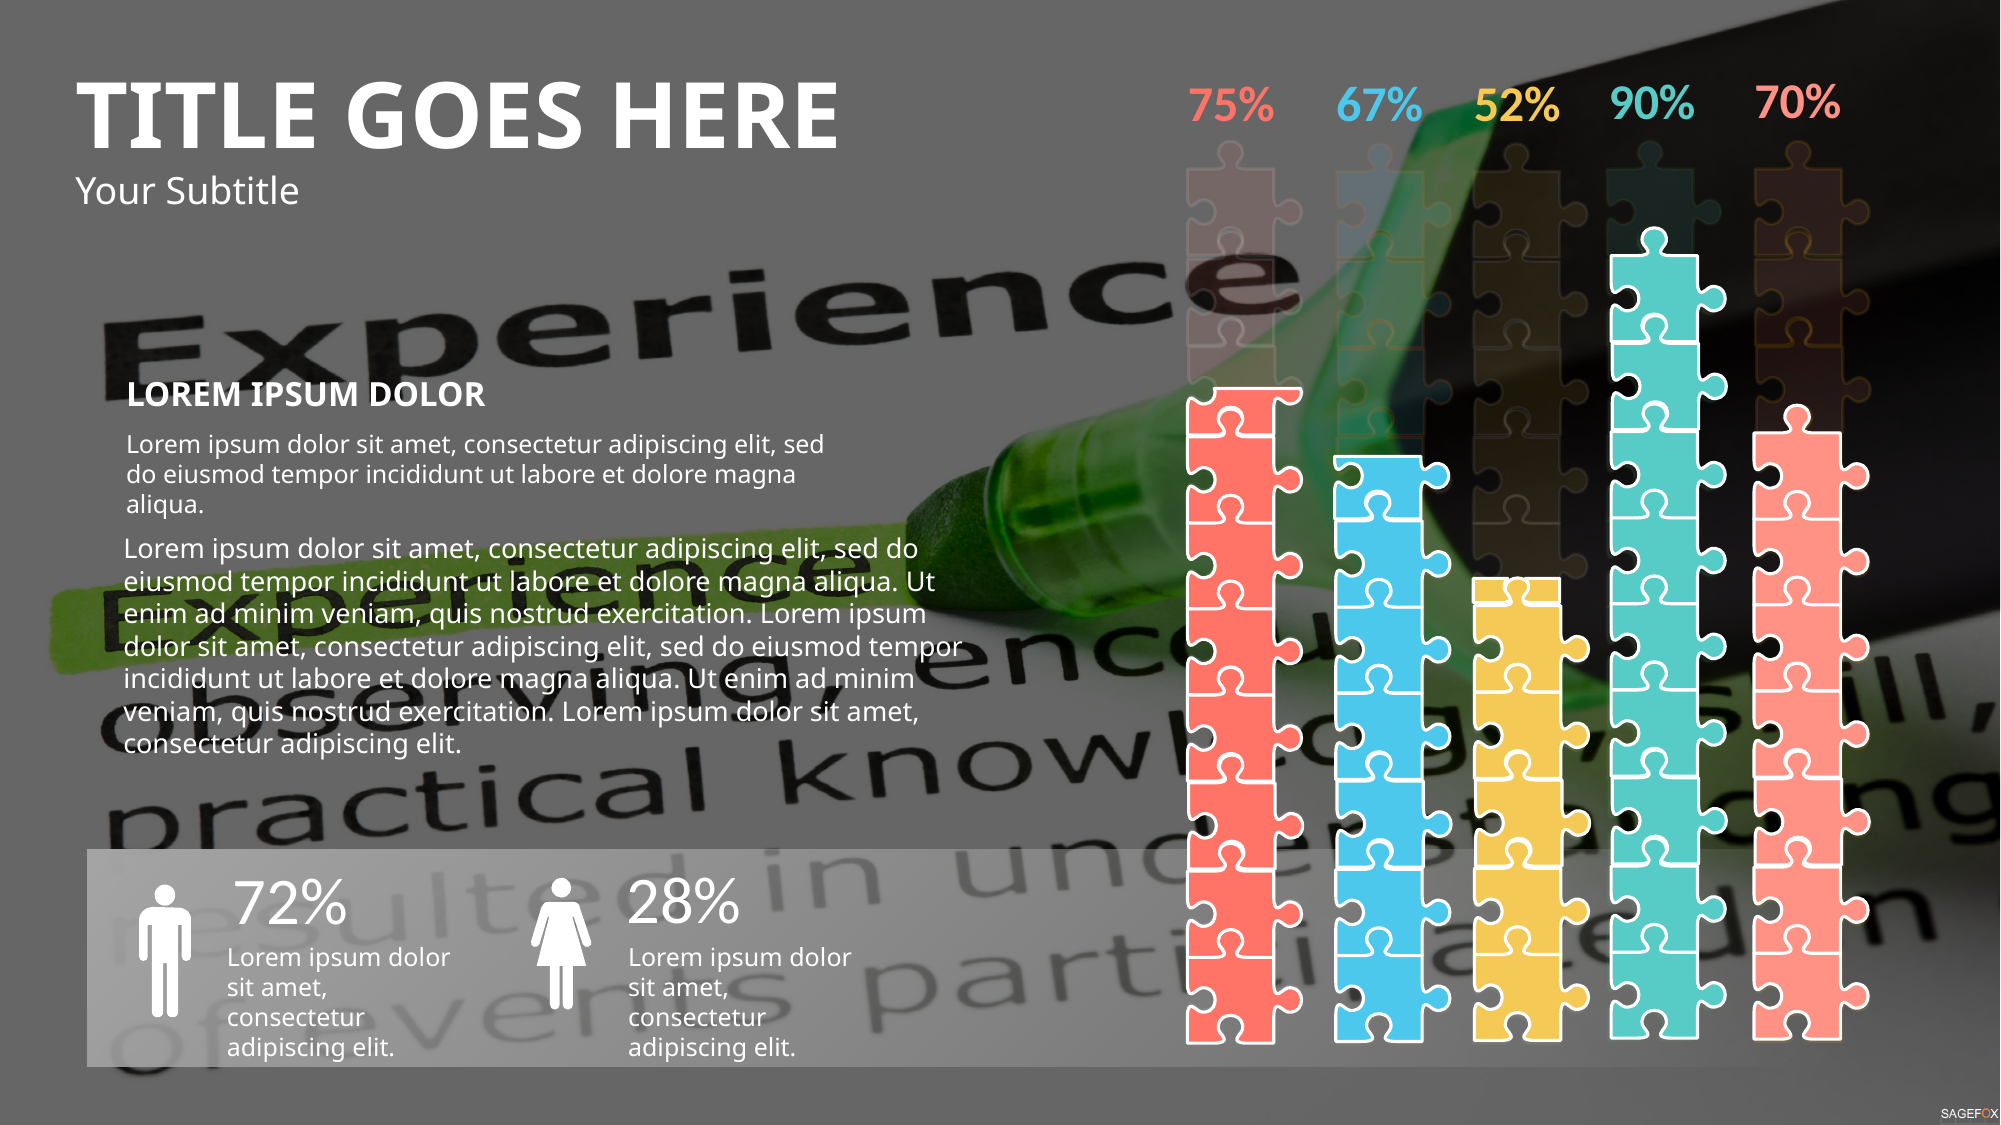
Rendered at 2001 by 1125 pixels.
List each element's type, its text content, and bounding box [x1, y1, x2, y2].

text_box [763, 849, 1839, 1067]
text_box 52% [1473, 70, 1561, 131]
text_box TITLE GOES HERE Your Subtitle [60, 49, 1036, 220]
text_box 70% [1754, 68, 1842, 129]
text_box Lorem ipsum dolor sit amet, consectetur adipiscing elit. [212, 934, 468, 1069]
text_box [86, 849, 613, 1067]
text_box 28% [605, 849, 763, 944]
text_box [1336, 140, 1456, 1044]
text_box 67% [1336, 70, 1424, 131]
text_box Lorem ipsum dolor sit amet, consectetur adipiscing elit, sed do eiusmod tempor incididunt ut labore et dolore magna aliqua. Ut enim ad minim veniam, quis nostrud exercitation. Lorem ipsum dolor sit amet, consectetur adipiscing elit, sed do eiusmod tempor incididunt ut labore et dolore magna aliqua. Ut enim ad minim veniam, quis nostrud exercitation. Lorem ipsum dolor sit amet, consectetur adipiscing elit. [108, 524, 1006, 767]
picture [0, 0, 2001, 1125]
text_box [1187, 138, 1306, 1042]
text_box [1473, 140, 1592, 1044]
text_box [1606, 138, 1726, 1042]
text_box LOREM IPSUM DOLOR Lorem ipsum dolor sit amet, consectetur adipiscing elit, sed do eiusmod tempor incididunt ut labore et dolore magna aliqua. [116, 368, 870, 524]
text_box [139, 884, 191, 1018]
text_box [1755, 138, 1874, 1042]
text_box 75% [1187, 70, 1275, 131]
text_box 72% [212, 850, 369, 934]
text_box Lorem ipsum dolor sit amet, consectetur adipiscing elit. [613, 934, 870, 1069]
text_box 90% [1608, 69, 1696, 130]
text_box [530, 877, 592, 1010]
